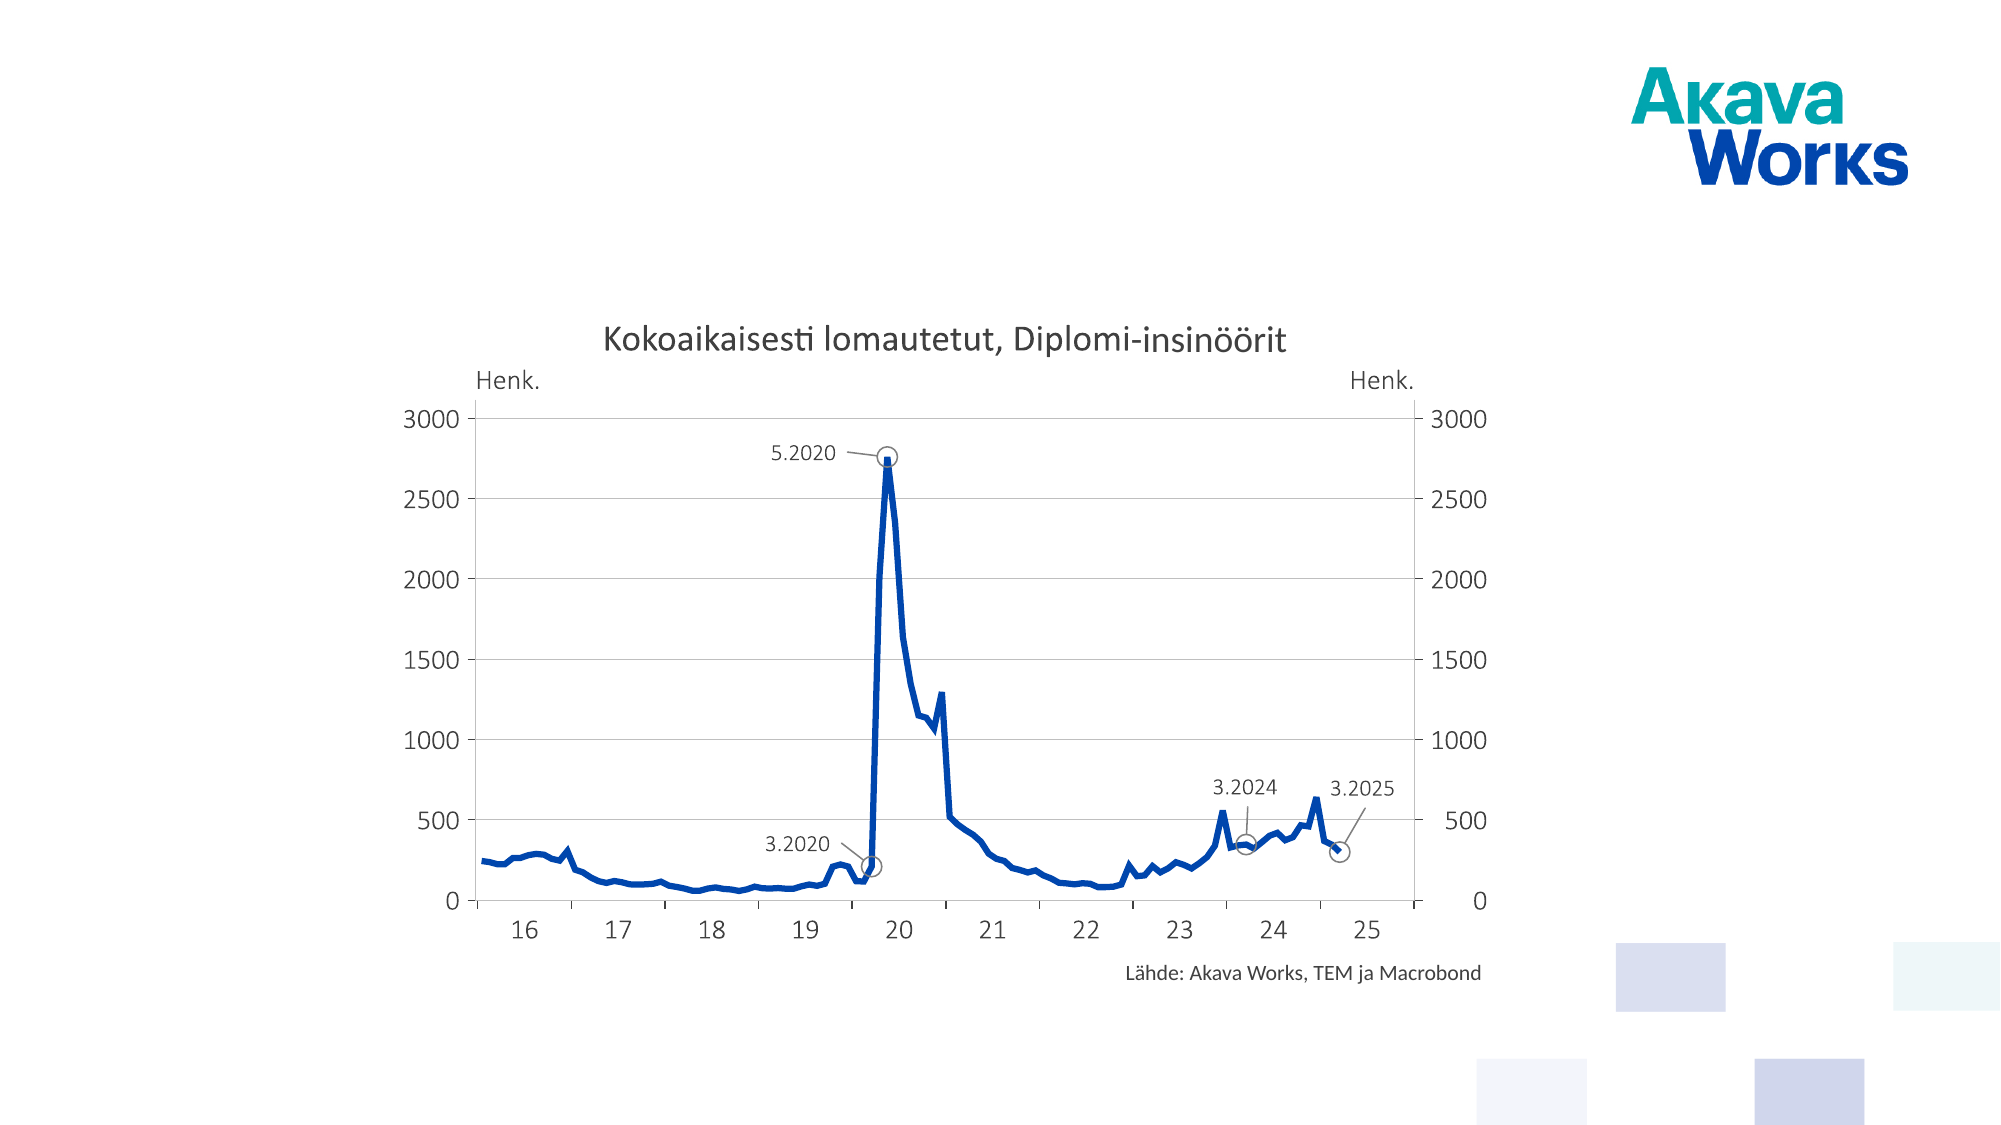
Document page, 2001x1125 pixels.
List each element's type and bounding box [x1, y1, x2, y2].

picture [232, 55, 2000, 1125]
list [390, 302, 1500, 1003]
